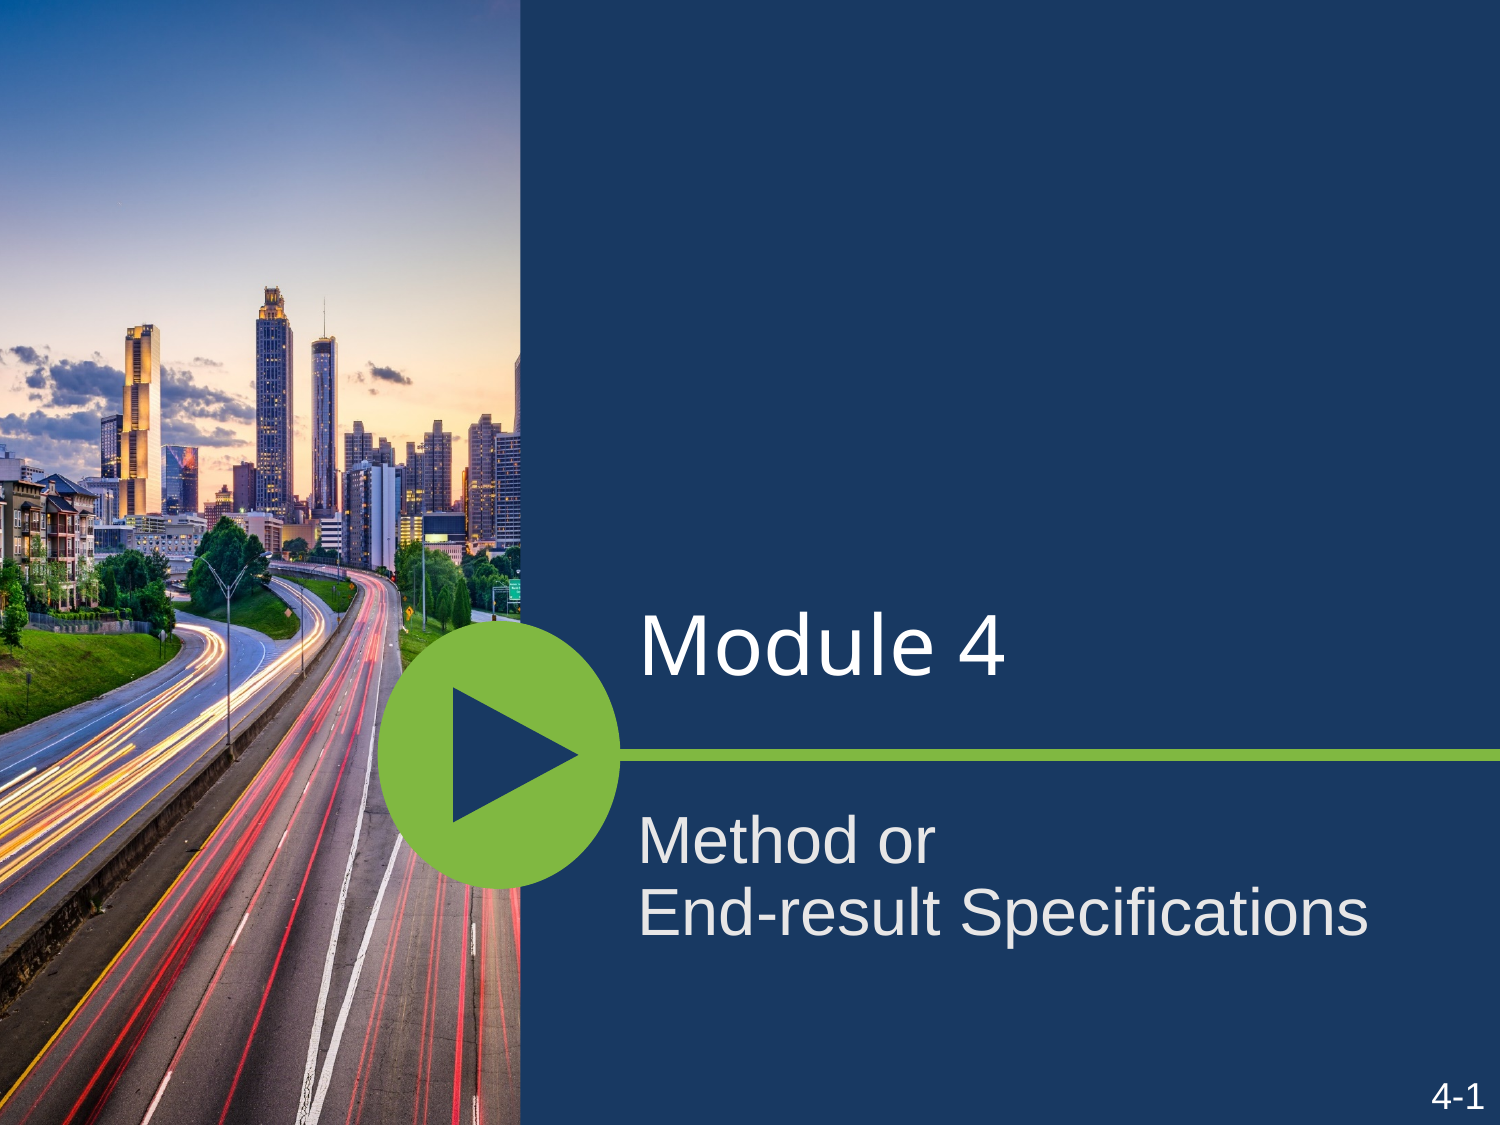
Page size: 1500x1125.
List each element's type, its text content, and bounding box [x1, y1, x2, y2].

picture [0, 0, 521, 1125]
title Module 4 [637, 203, 1424, 694]
list Method or End-result Specifications [637, 806, 1430, 955]
